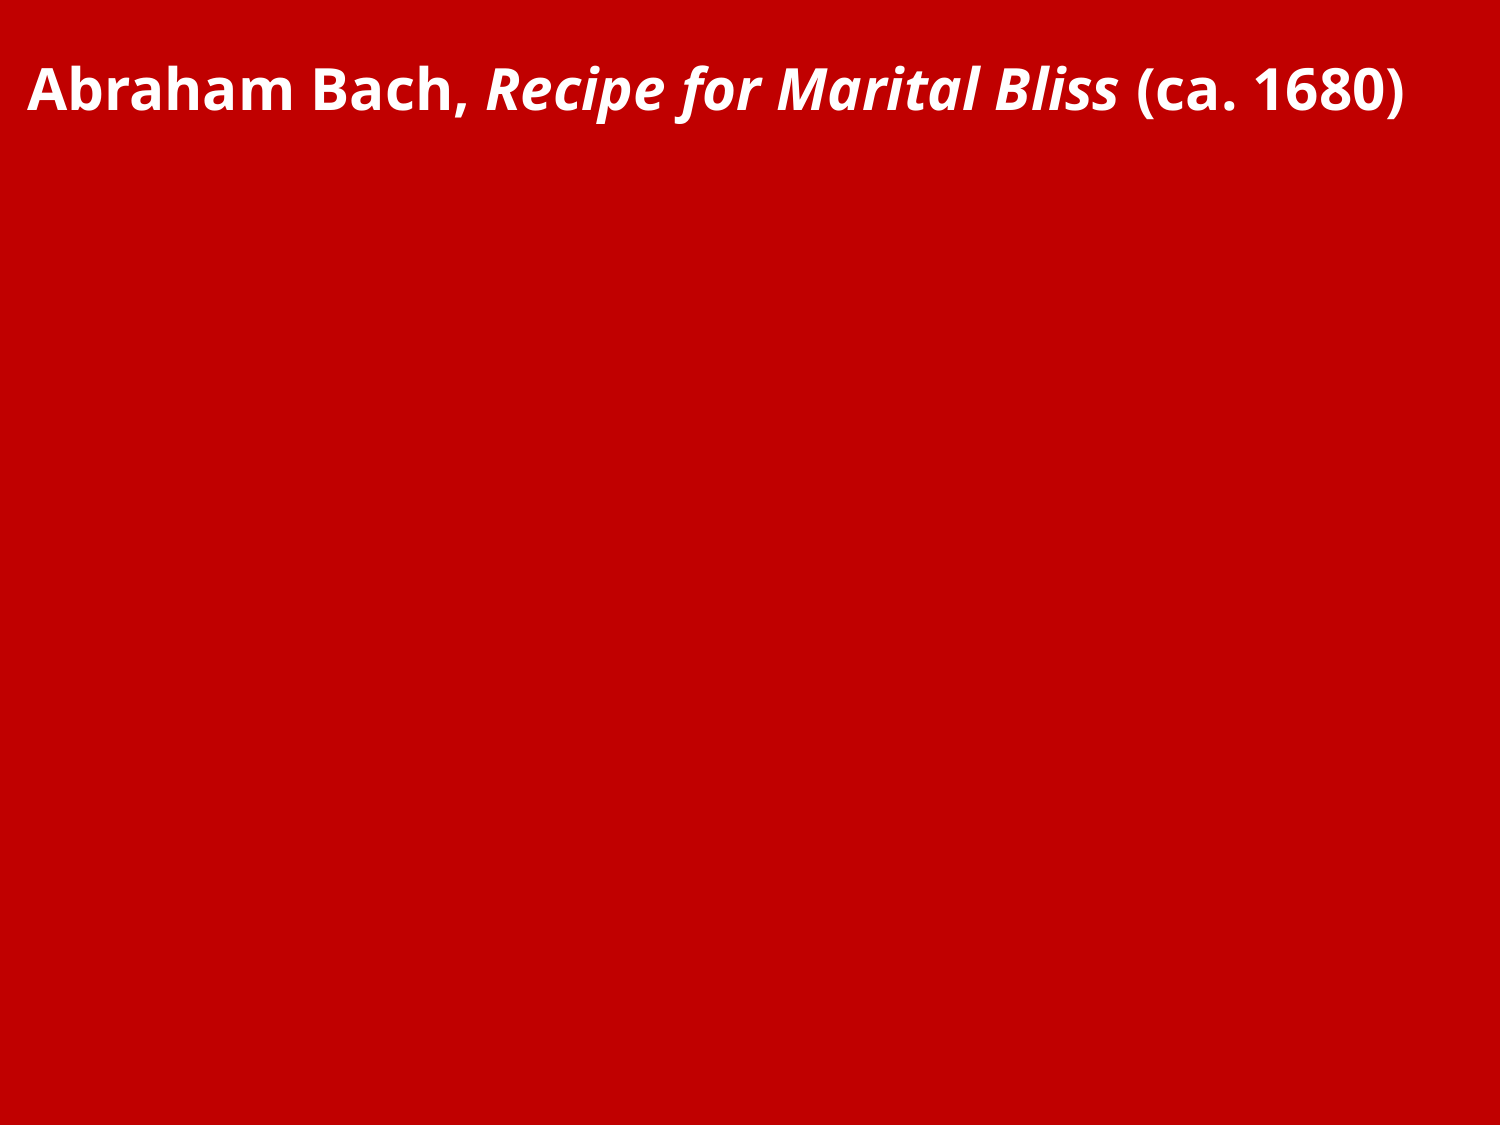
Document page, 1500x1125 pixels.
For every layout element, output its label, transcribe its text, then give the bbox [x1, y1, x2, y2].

title Abraham Bach, Recipe for Marital Bliss (ca. 1680) [12, 12, 1500, 163]
